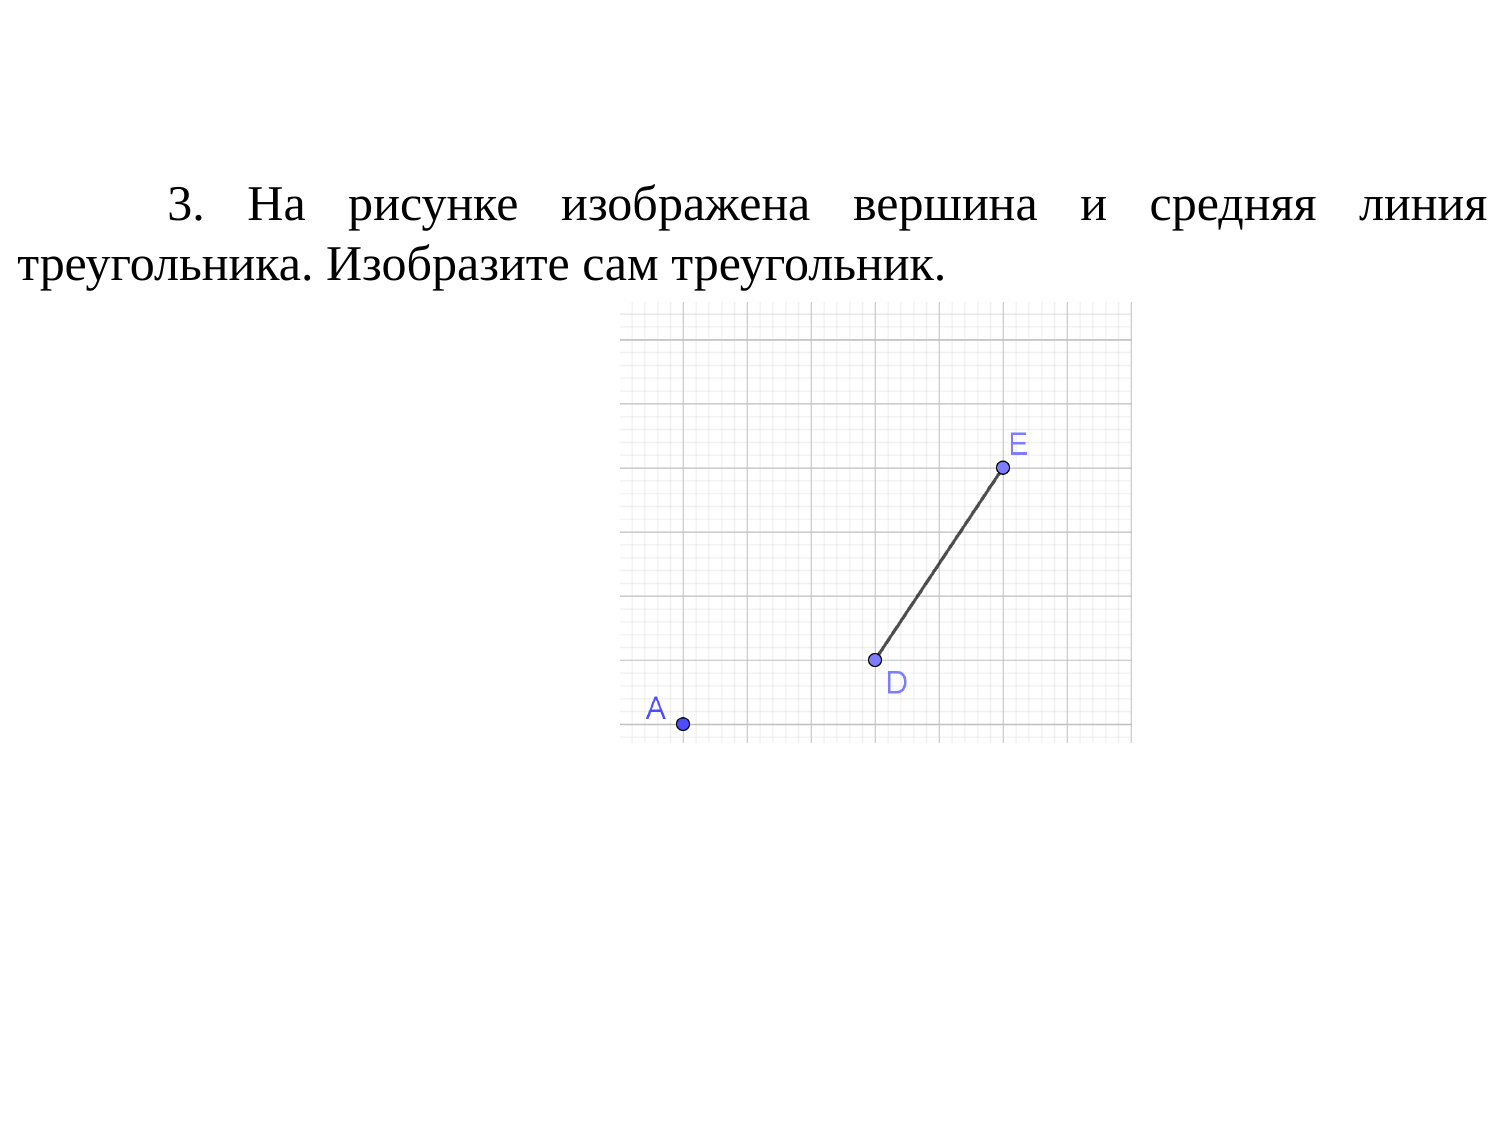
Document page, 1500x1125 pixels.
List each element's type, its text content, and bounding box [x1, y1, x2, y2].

picture [619, 302, 1132, 743]
text_box 3. На рисунке изображена вершина и средняя линия треугольника. Изобразите сам треугольник. [2, 163, 1500, 299]
